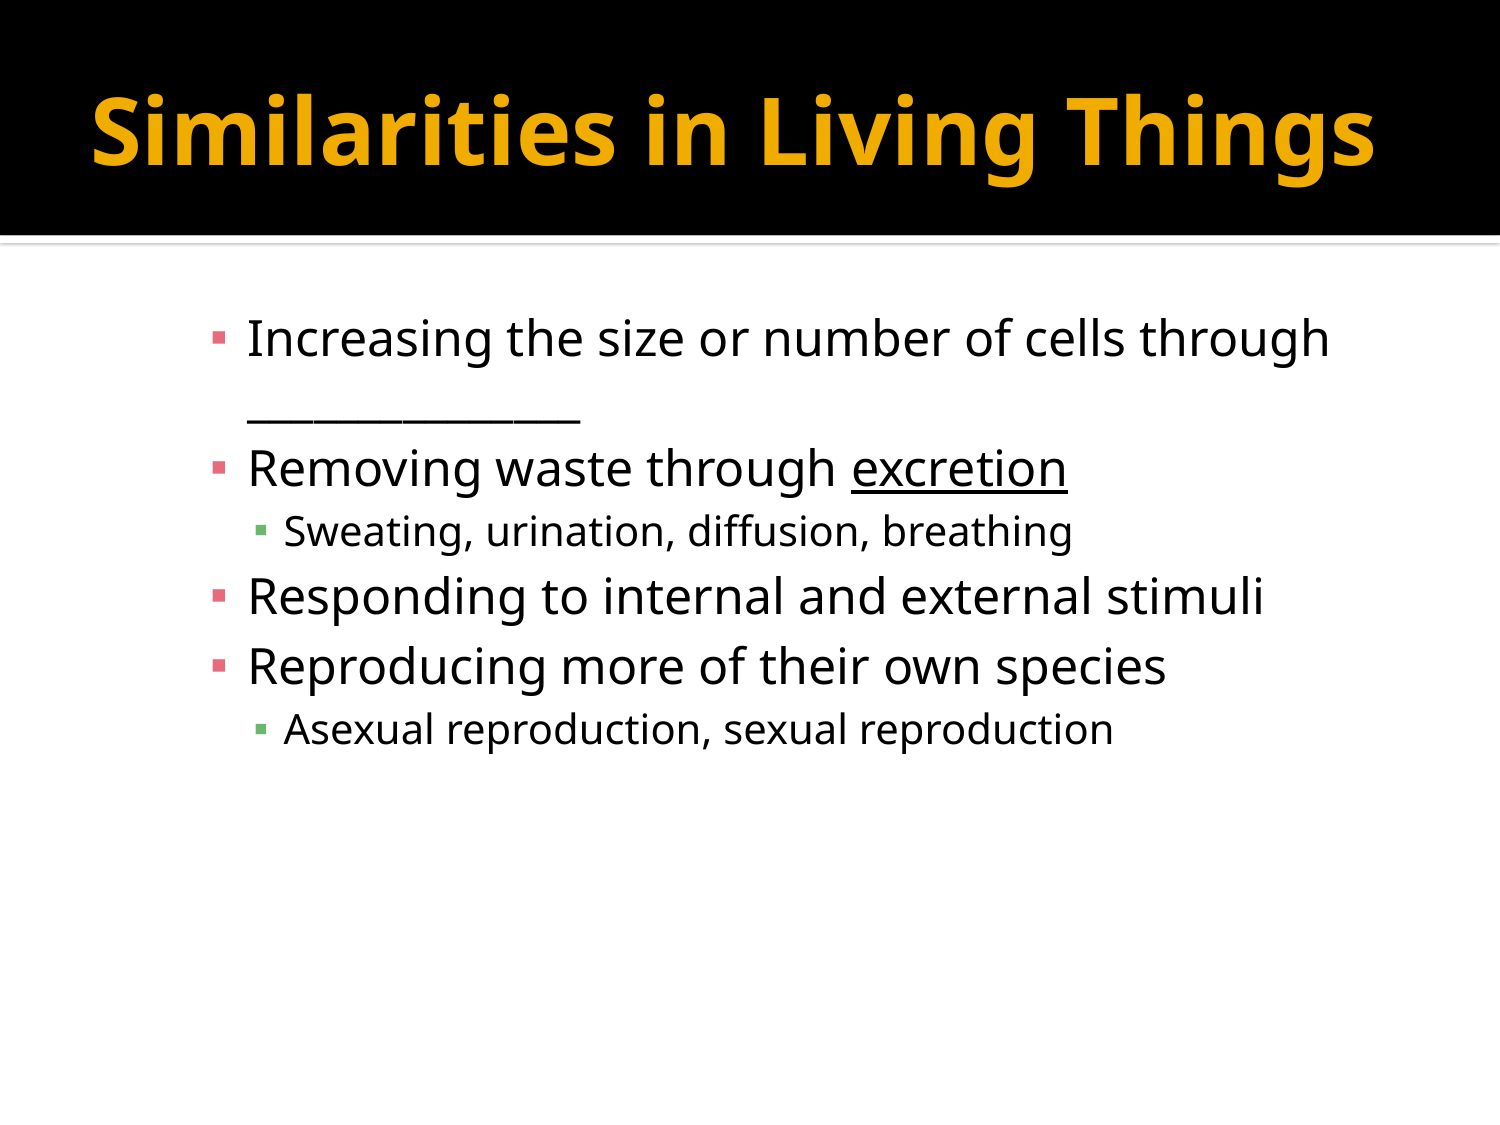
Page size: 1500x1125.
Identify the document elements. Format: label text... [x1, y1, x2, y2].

title Similarities in Living Things [75, 25, 1425, 231]
list Increasing the size or number of cells through _______________ Removing waste through excretion Sweating, urination, diffusion, breathing Responding to internal and external stimuli Reproducing more of their own species Asexual reproduction, sexual reproduction [75, 291, 1425, 1050]
